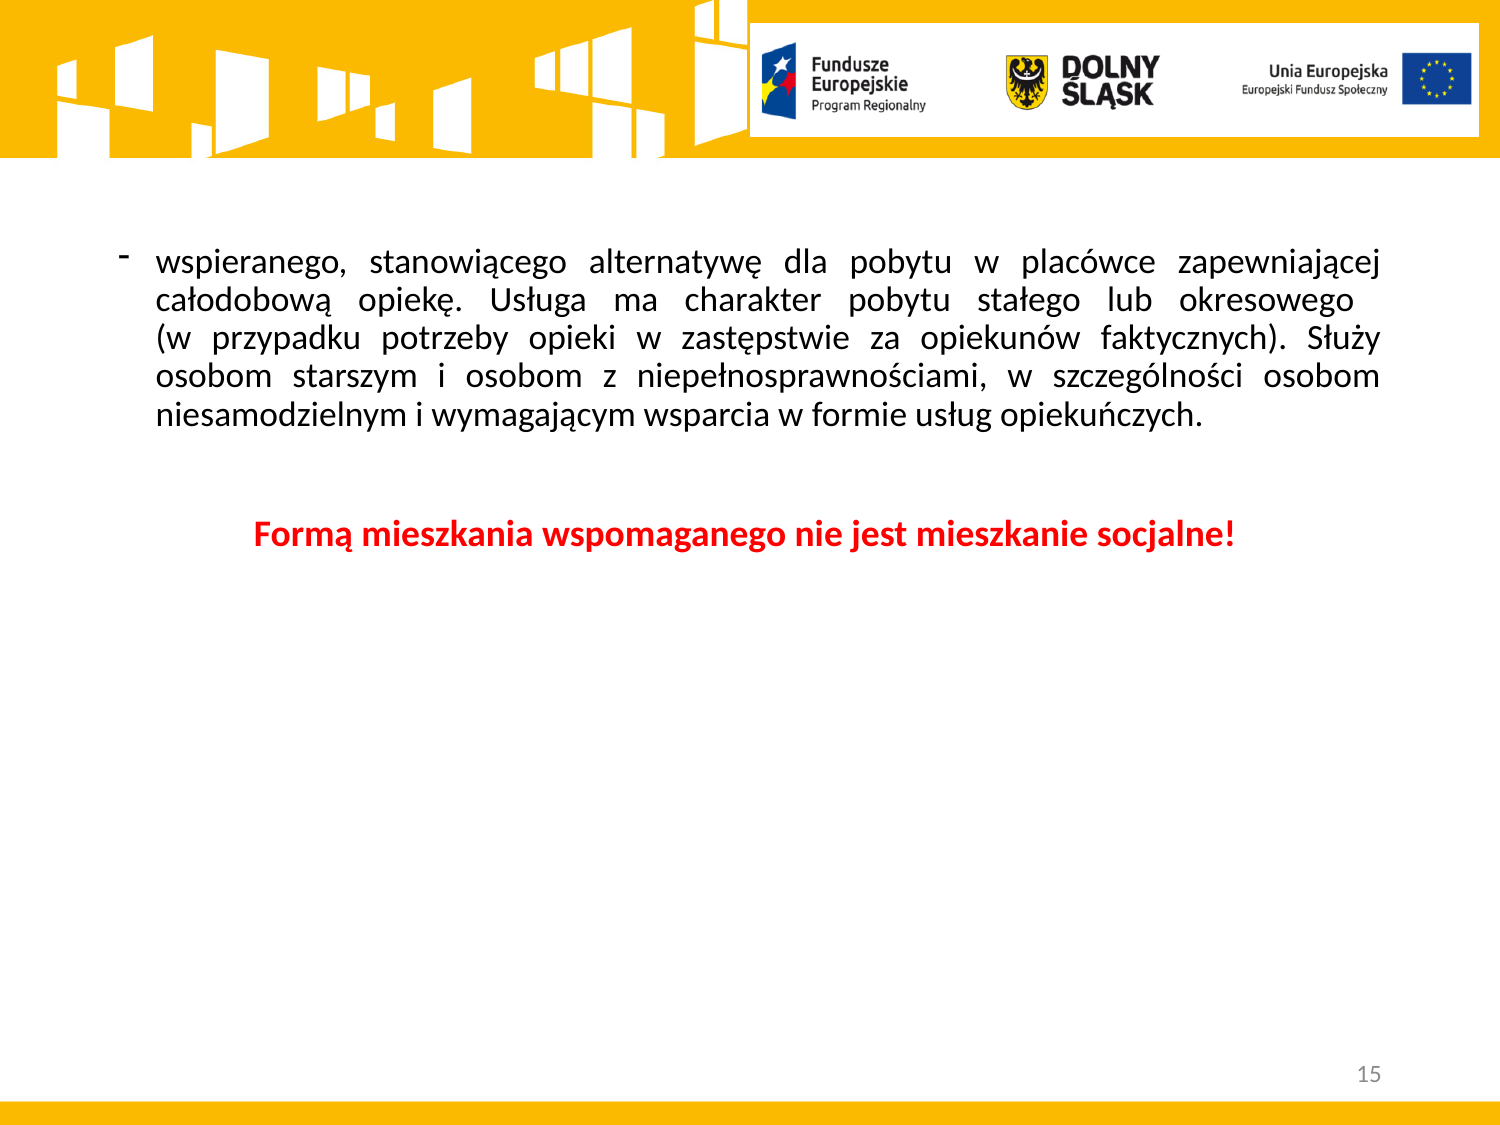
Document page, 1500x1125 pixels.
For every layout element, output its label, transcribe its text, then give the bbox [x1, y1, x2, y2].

slide_number 15 [1059, 1042, 1397, 1103]
picture [0, 0, 1500, 1125]
list wspieranego, stanowiącego alternatywę dla pobytu w placówce zapewniającej całodobową opiekę. Usługa ma charakter pobytu stałego lub okresowego (w przypadku potrzeby opieki w zastępstwie za opiekunów faktycznych). Służy osobom starszym i osobom z niepełnosprawnościami, w szczególności osobom niesamodzielnym i wymagającym wsparcia w formie usług opiekuńczych. Formą mieszkania wspomaganego nie jest mieszkanie socjalne! [102, 171, 1398, 1043]
